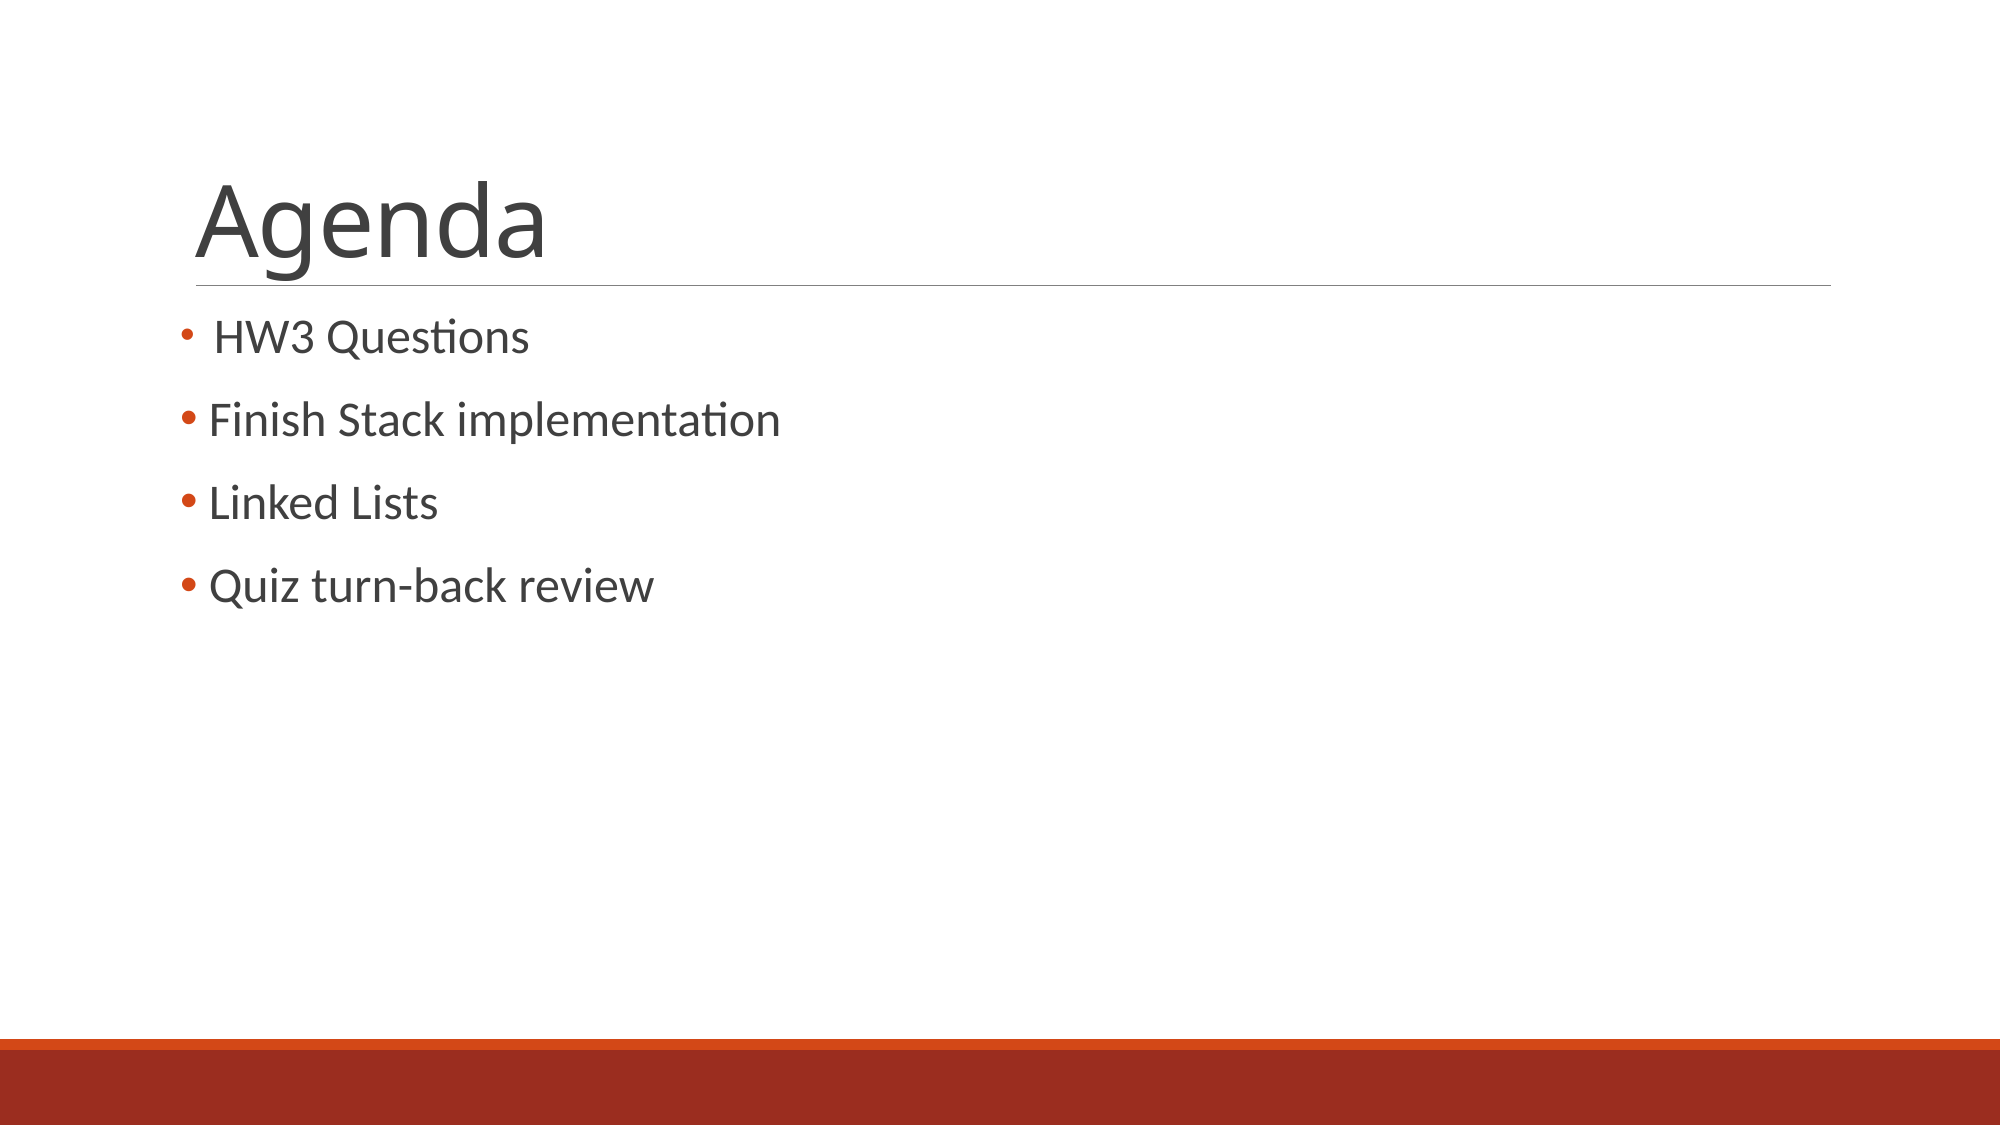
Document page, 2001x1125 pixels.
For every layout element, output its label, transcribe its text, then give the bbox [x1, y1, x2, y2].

list HW3 Questions Finish Stack implementation Linked Lists Quiz turn-back review [180, 302, 1830, 963]
title Agenda [180, 47, 1830, 285]
